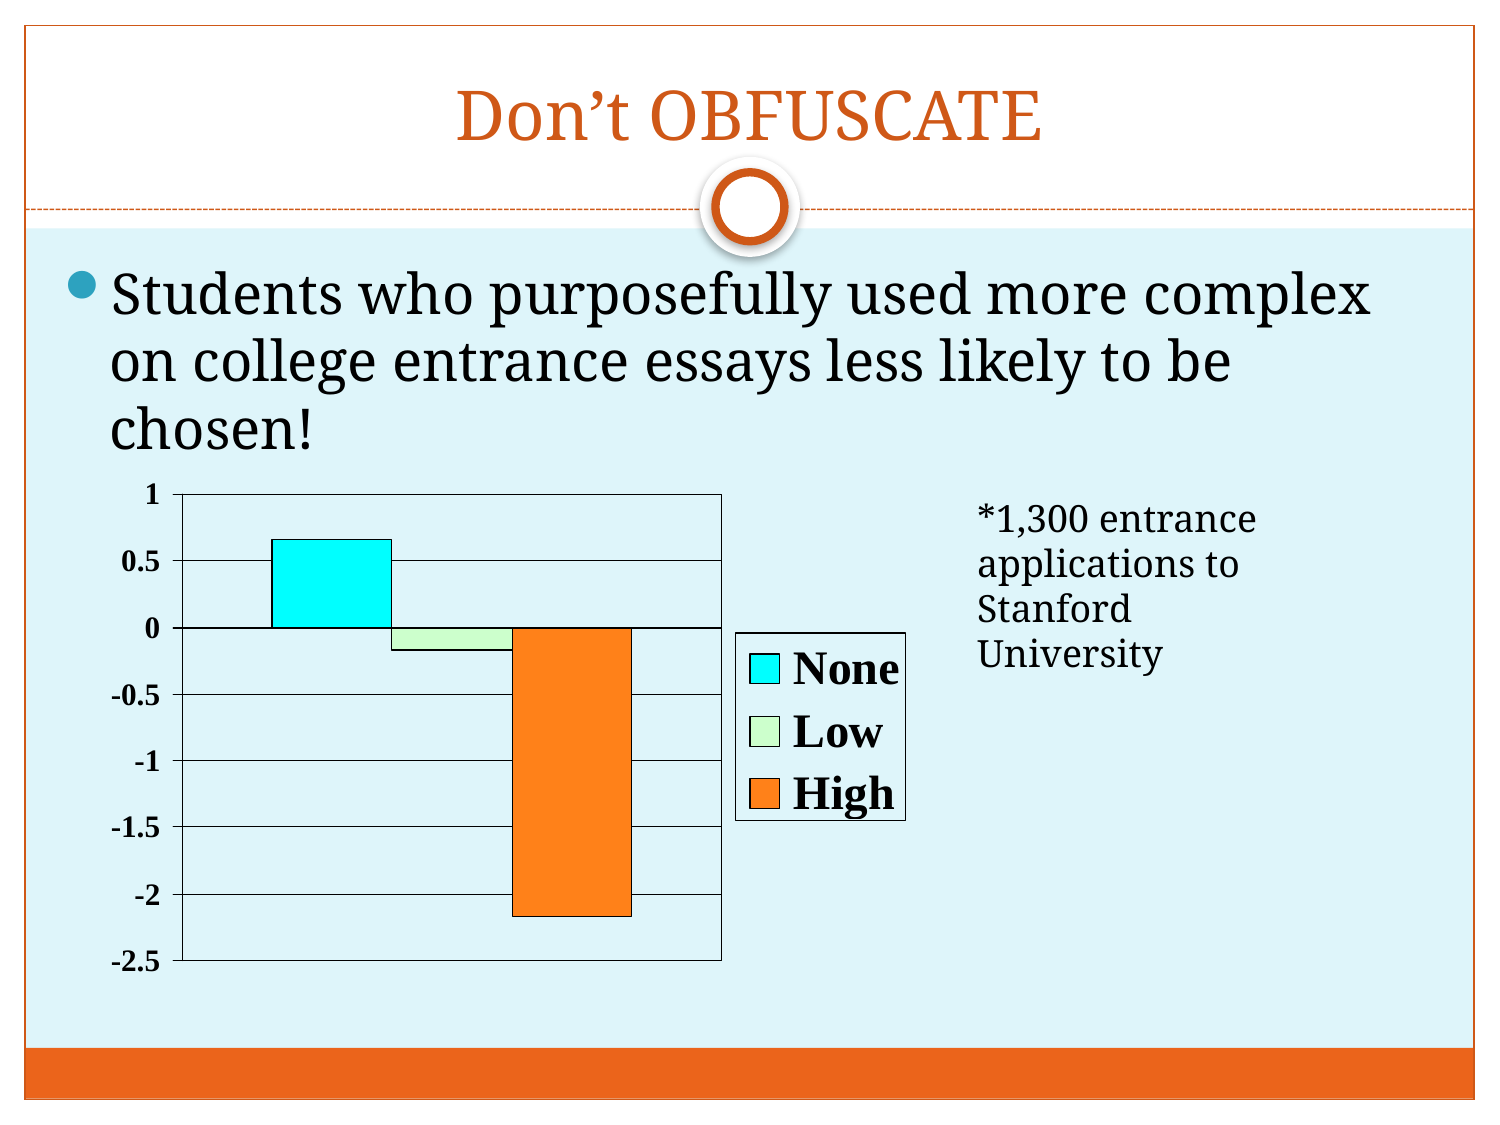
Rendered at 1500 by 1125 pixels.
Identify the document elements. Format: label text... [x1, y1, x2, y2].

list Students who purposefully used more complex on college entrance essays less likely to be chosen! [49, 250, 1445, 1001]
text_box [87, 449, 920, 1005]
text_box *1,300 entrance applications to Stanford University [962, 487, 1338, 683]
title Don’t OBFUSCATE [49, 37, 1450, 162]
